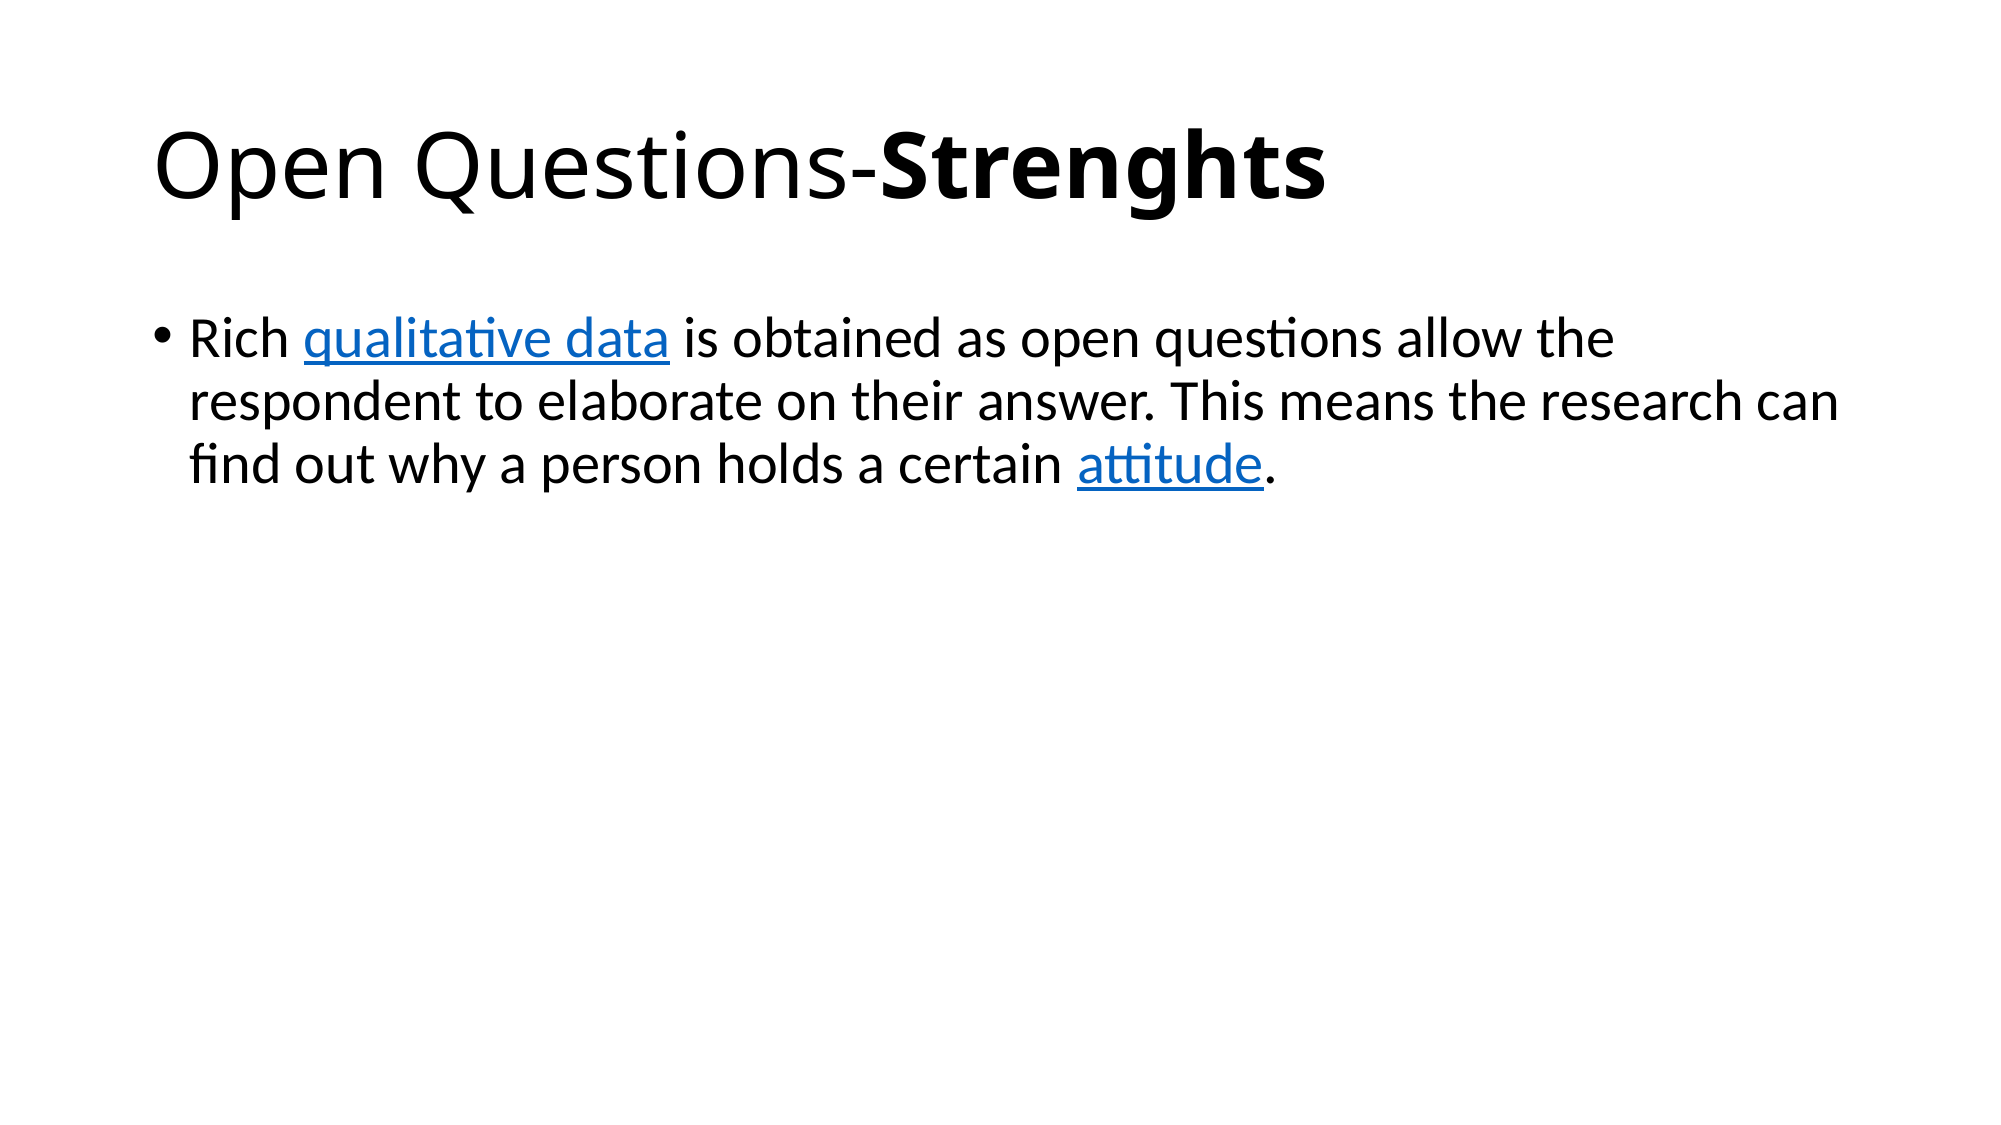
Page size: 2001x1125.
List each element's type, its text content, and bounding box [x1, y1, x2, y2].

list Rich qualitative data is obtained as open questions allow the respondent to elaborate on their answer. This means the research can find out why a person holds a certain attitude. [137, 299, 1863, 1014]
title Open Questions-Strenghts [137, 59, 1863, 278]
